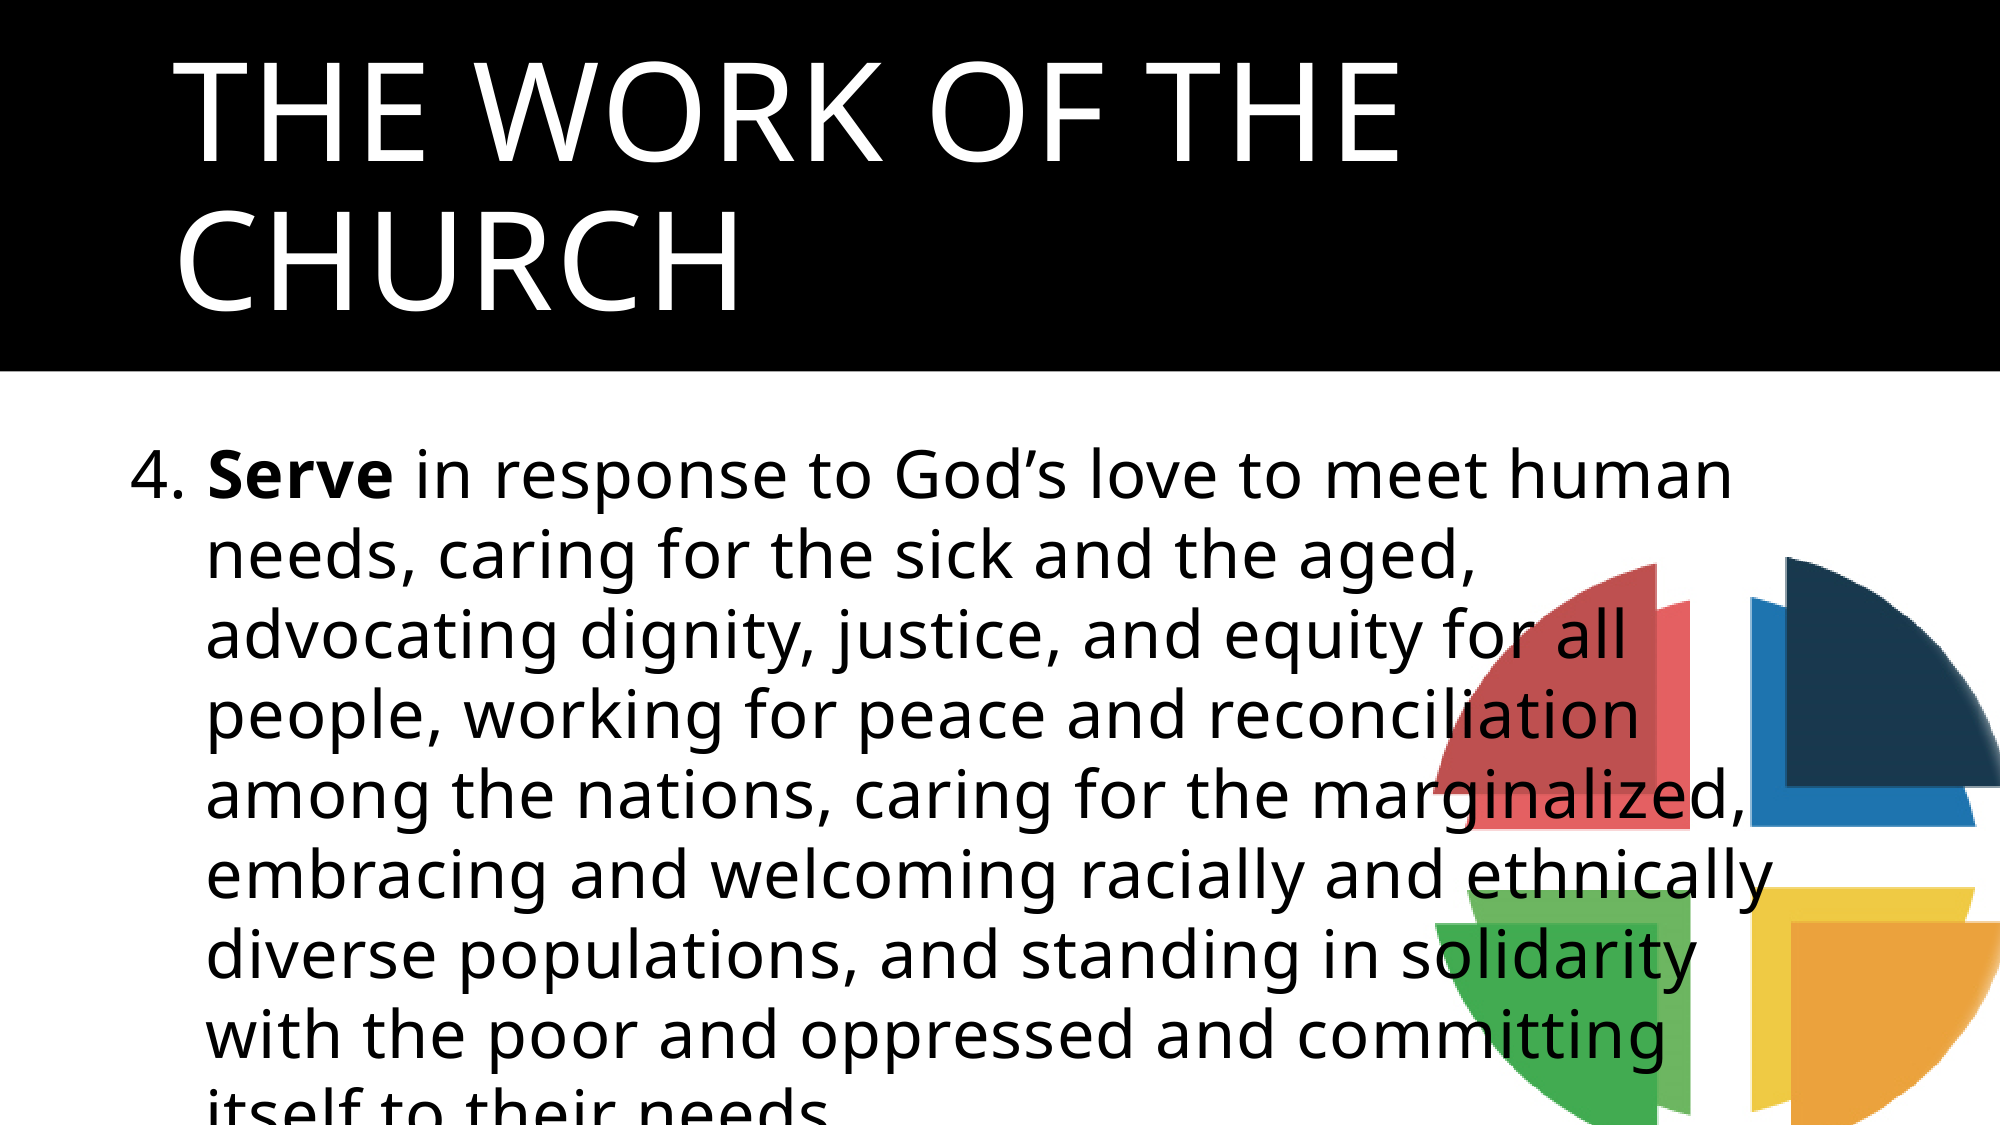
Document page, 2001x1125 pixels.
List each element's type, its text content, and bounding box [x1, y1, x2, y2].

list 4. Serve in response to God’s love to meet human needs, caring for the sick and the aged, advocating dignity, justice, and equity for all people, working for peace and reconciliation among the nations, caring for the marginalized, embracing and welcoming racially and ethnically diverse populations, and standing in solidarity with the poor and oppressed and committing itself to their needs. [115, 424, 1842, 1014]
picture [1390, 495, 2000, 1125]
title The work of the church [157, 52, 1842, 332]
